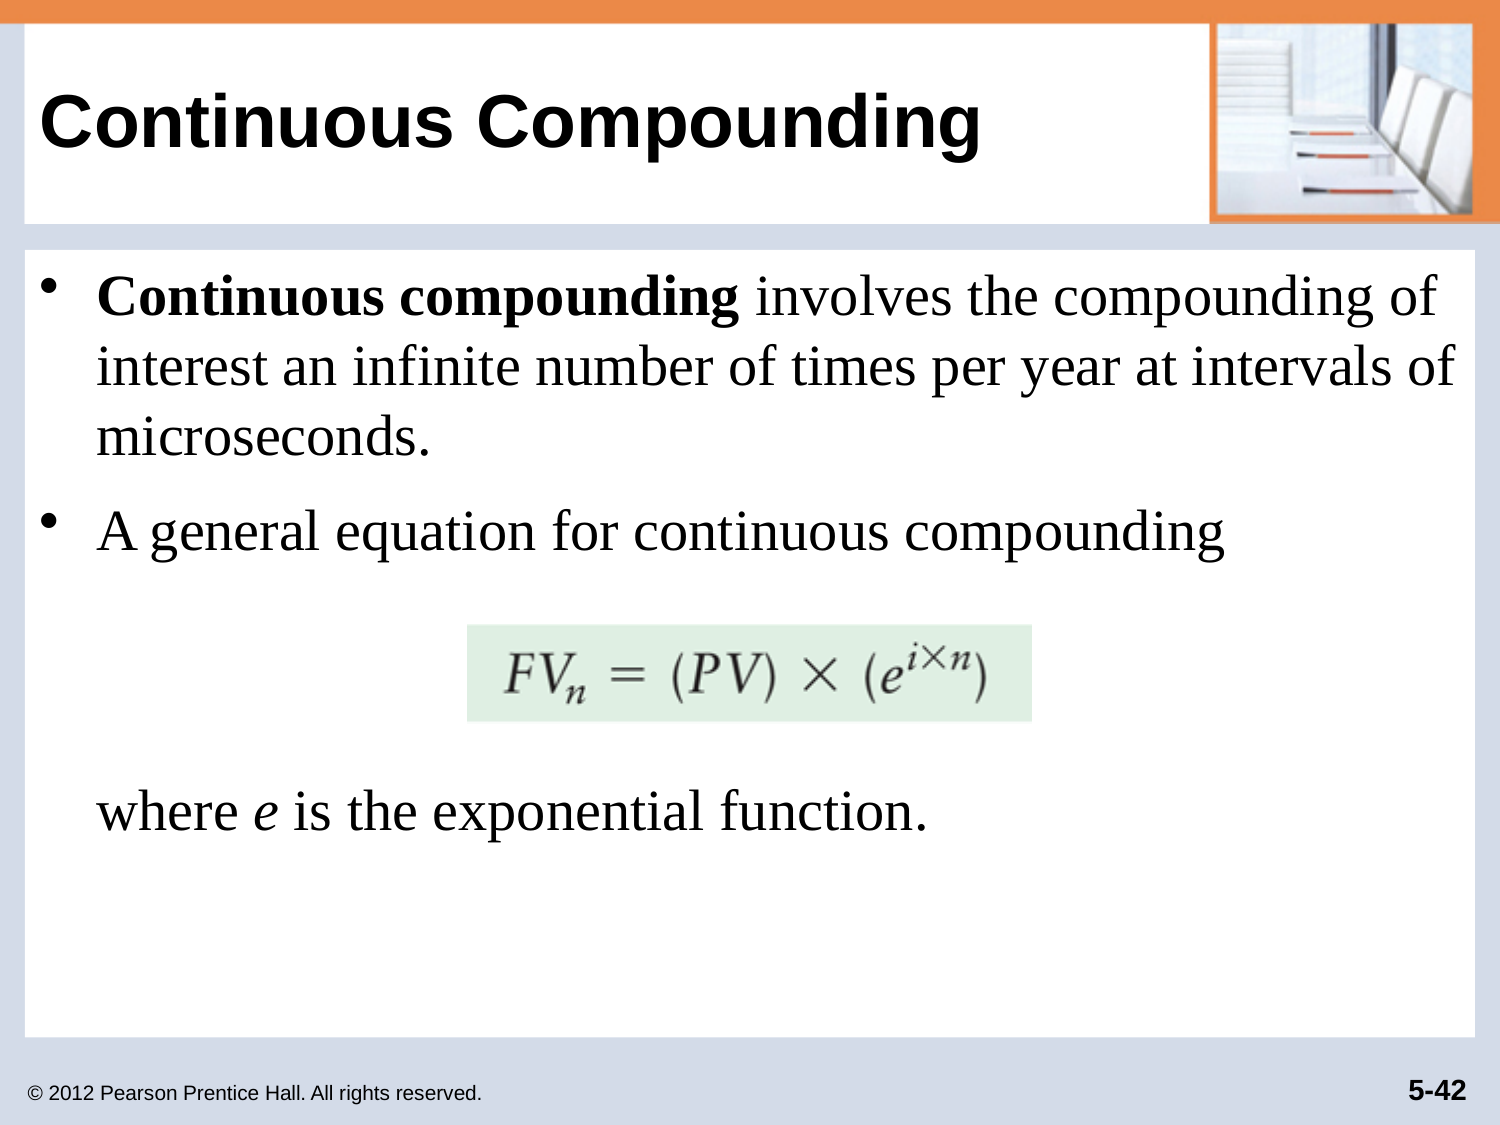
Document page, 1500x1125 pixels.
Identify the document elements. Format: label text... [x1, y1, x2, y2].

picture [0, 0, 1500, 224]
picture [467, 624, 1032, 724]
title Continuous Compounding [24, 64, 1201, 171]
list Continuous compounding involves the compounding of interest an infinite number of times per year at intervals of microseconds. A general equation for continuous compounding where e is the exponential function. [24, 249, 1476, 1013]
footer © 2012 Pearson Prentice Hall. All rights reserved. [12, 1037, 938, 1113]
slide_number 5-42 [1331, 1038, 1482, 1114]
